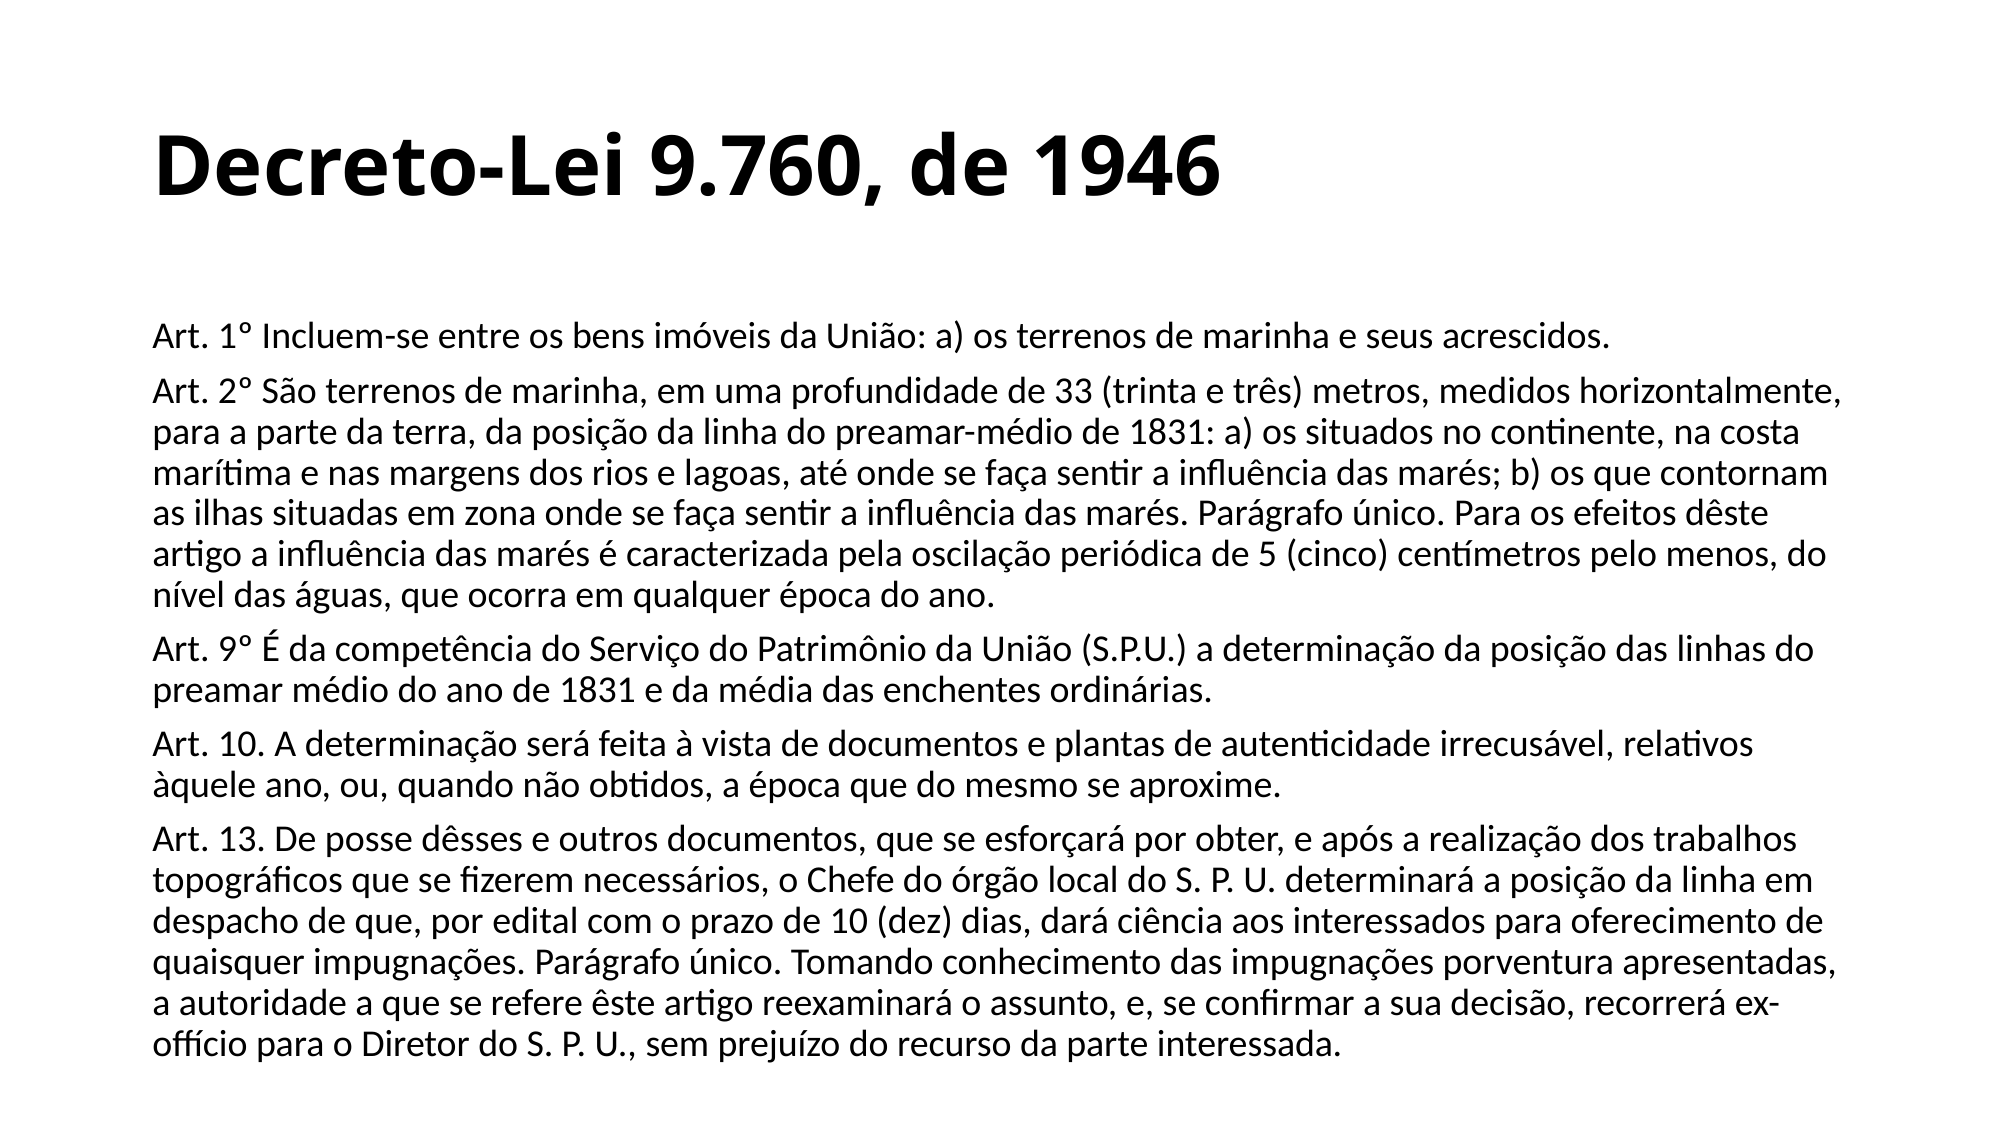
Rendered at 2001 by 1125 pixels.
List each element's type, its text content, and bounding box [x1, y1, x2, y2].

title Decreto-Lei 9.760, de 1946 [137, 59, 1863, 249]
list Art. 1º Incluem-se entre os bens imóveis da União: a) os terrenos de marinha e seus acrescidos. Art. 2º São terrenos de marinha, em uma profundidade de 33 (trinta e três) metros, medidos horizontalmente, para a parte da terra, da posição da linha do preamar-médio de 1831: a) os situados no continente, na costa marítima e nas margens dos rios e lagoas, até onde se faça sentir a influência das marés; b) os que contornam as ilhas situadas em zona onde se faça sentir a influência das marés. Parágrafo único. Para os efeitos dêste artigo a influência das marés é caracterizada pela oscilação periódica de 5 (cinco) centímetros pelo menos, do nível das águas, que ocorra em qualquer época do ano. Art. 9º É da competência do Serviço do Patrimônio da União (S.P.U.) a determinação da posição das linhas do preamar médio do ano de 1831 e da média das enchentes ordinárias. Art. 10. A determinação será feita à vista de documentos e plantas de autenticidade irrecusável, relativos àquele ano, ou, quando não obtidos, a época que do mesmo se aproxime. Art. 13. De posse dêsses e outros documentos, que se esforçará por obter, e após a realização dos trabalhos topográficos que se fizerem necessários, o Chefe do órgão local do S. P. U. determinará a posição da linha em despacho de que, por edital com o prazo de 10 (dez) dias, dará ciência aos interessados para oferecimento de quaisquer impugnações. Parágrafo único. Tomando conhecimento das impugnações porventura apresentadas, a autoridade a que se refere êste artigo reexaminará o assunto, e, se confirmar a sua decisão, recorrerá ex-offício para o Diretor do S. P. U., sem prejuízo do recurso da parte interessada. [137, 249, 1863, 1077]
